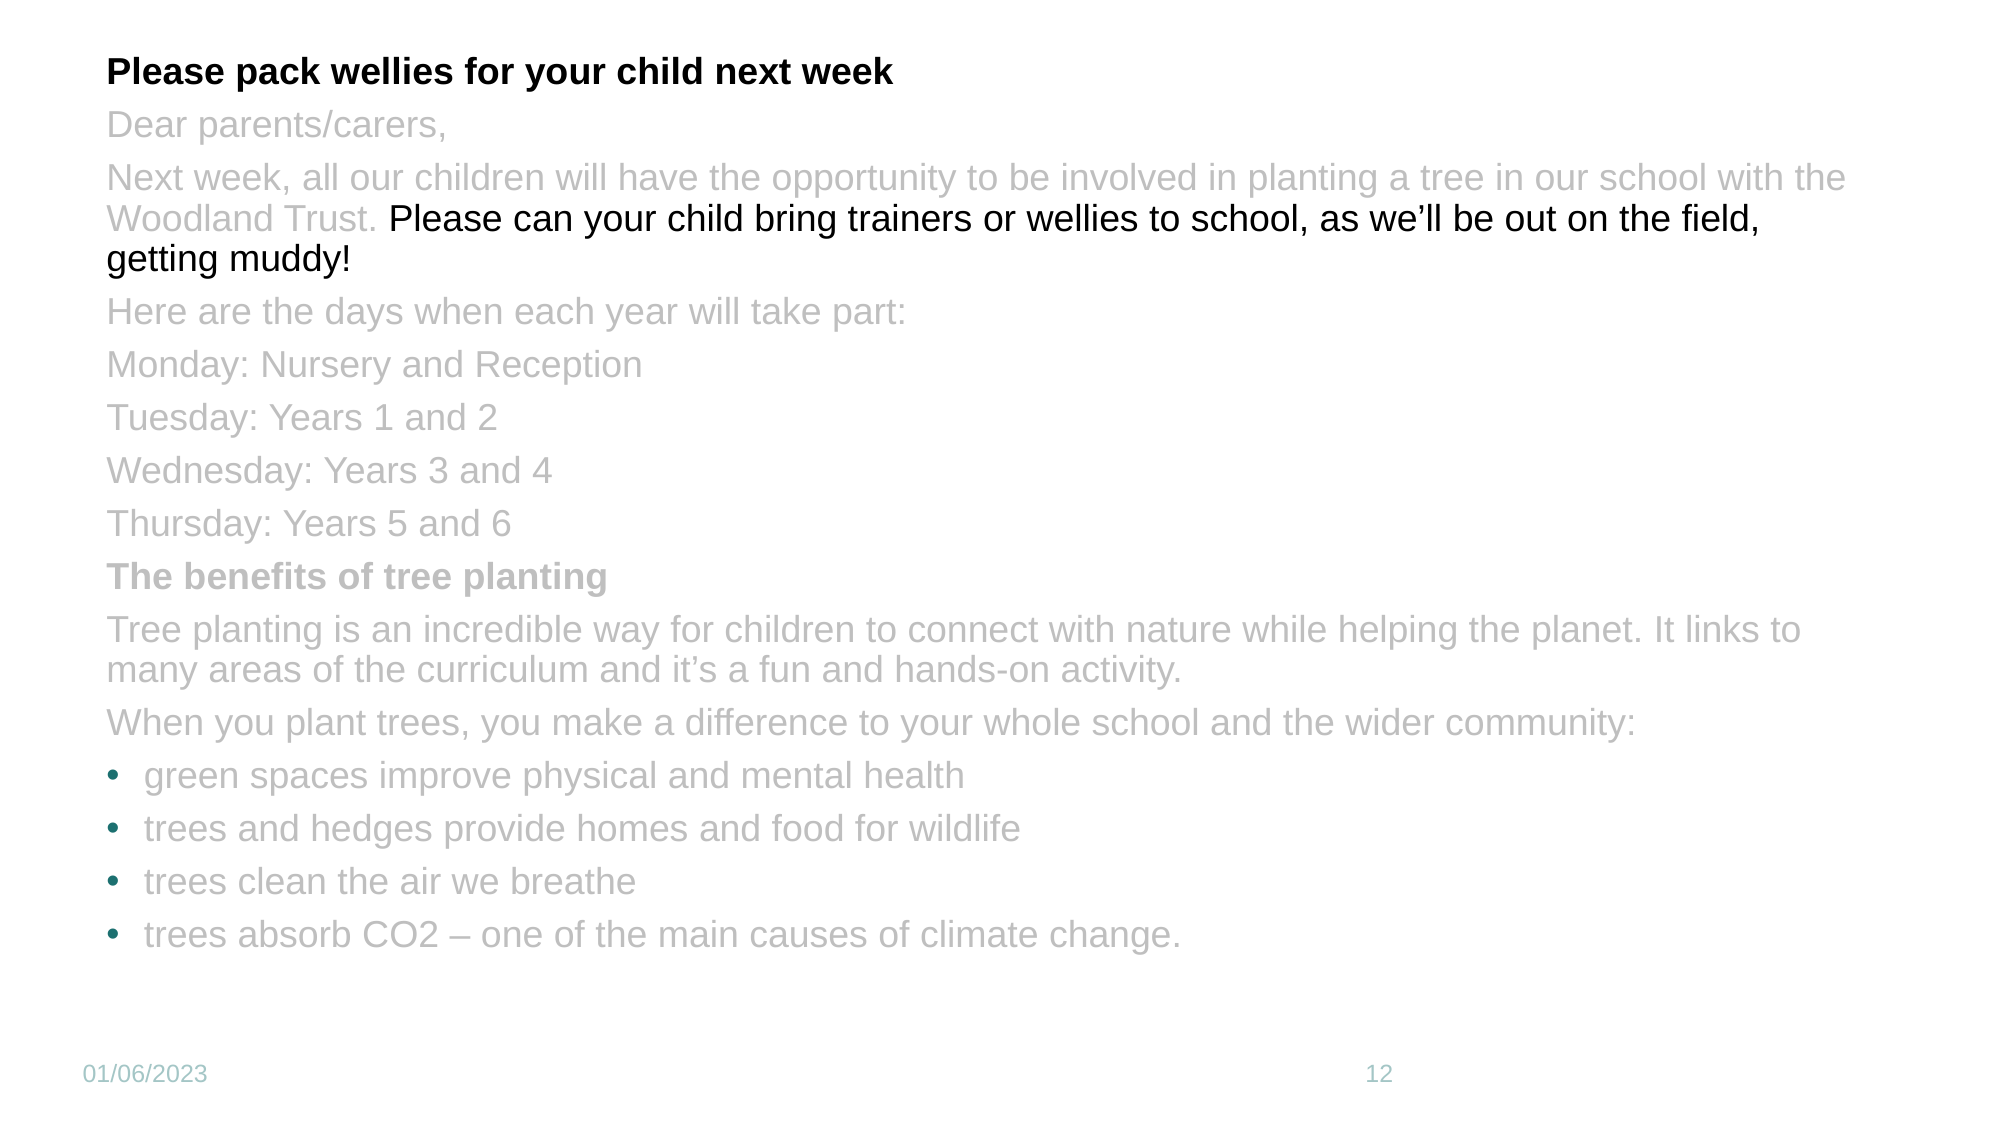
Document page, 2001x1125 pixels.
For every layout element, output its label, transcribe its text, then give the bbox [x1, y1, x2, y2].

list Please pack wellies for your child next week Dear parents/carers, Next week, all our children will have the opportunity to be involved in planting a tree in our school with the Woodland Trust. Please can your child bring trainers or wellies to school, as we’ll be out on the field, getting muddy! Here are the days when each year will take part: Monday: Nursery and Reception Tuesday: Years 1 and 2 Wednesday: Years 3 and 4 Thursday: Years 5 and 6 The benefits of tree planting Tree planting is an incredible way for children to connect with nature while helping the planet. It links to many areas of the curriculum and it’s a fun and hands-on activity. When you plant trees, you make a difference to your whole school and the wider community: green spaces improve physical and mental health trees and hedges provide homes and food for wildlife trees clean the air we breathe trees absorb CO2 – one of the main causes of climate change. [91, 44, 1916, 767]
slide_number 12 [1297, 1042, 1409, 1103]
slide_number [67, 1042, 330, 1103]
